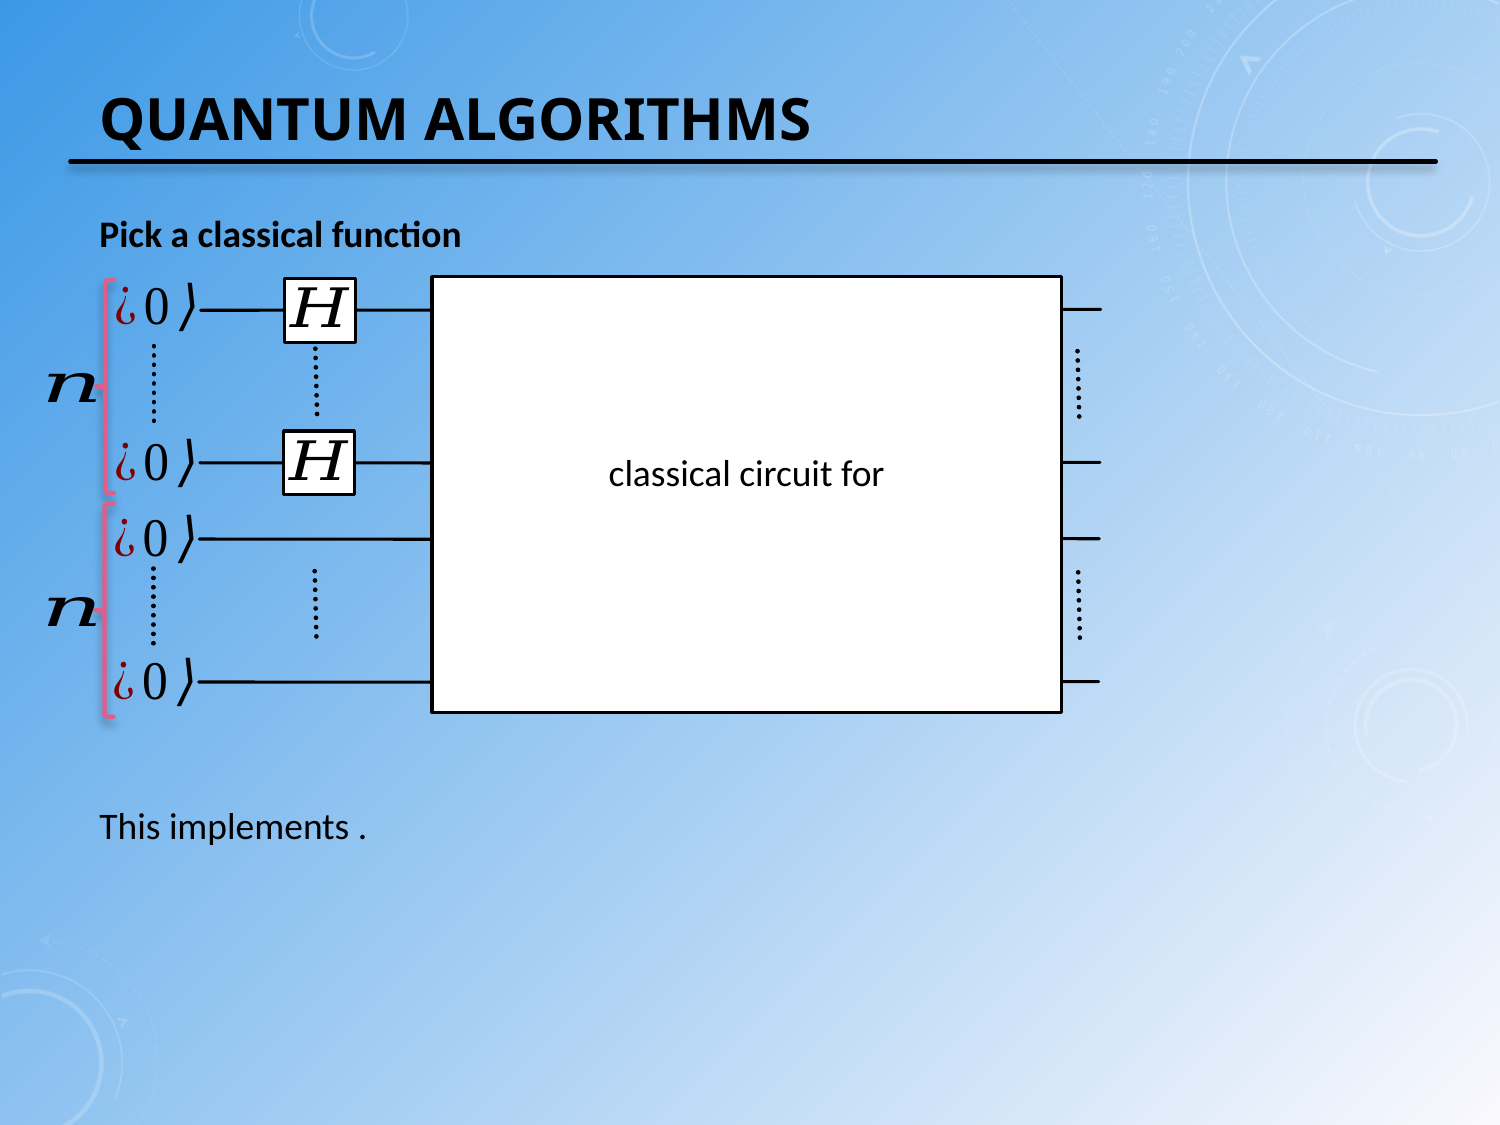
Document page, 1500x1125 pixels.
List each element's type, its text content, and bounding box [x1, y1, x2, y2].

text_box [93, 277, 117, 496]
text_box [1077, 572, 1081, 647]
text_box [93, 501, 116, 719]
title Quantum algorithms [84, 61, 1331, 159]
picture [2, 0, 1499, 1125]
